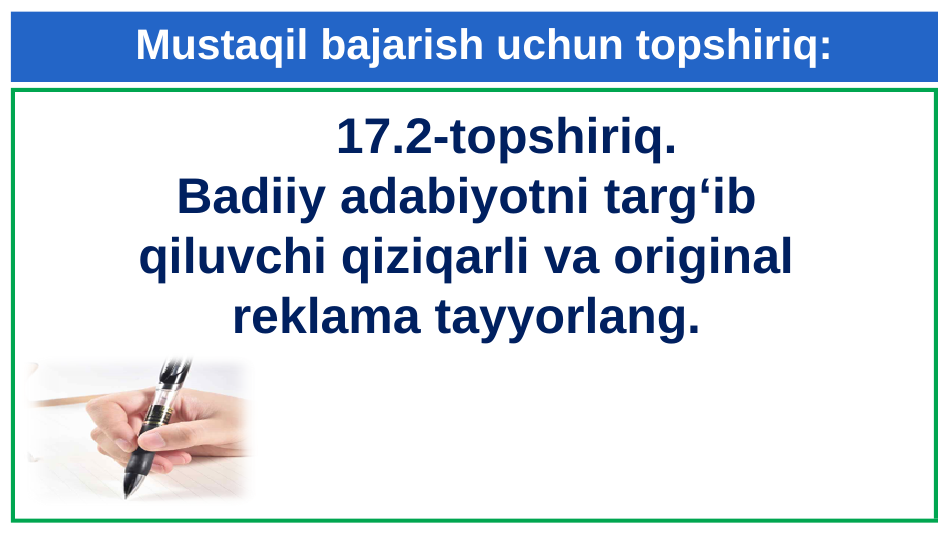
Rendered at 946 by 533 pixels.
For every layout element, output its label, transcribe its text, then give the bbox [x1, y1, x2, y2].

title Mustaqil bajarish uchun topshiriq: [22, 16, 946, 69]
list 17.2-topshiriq. Badiiy adabiyotni targ‘ib qiluvchi qiziqarli va original reklama tayyorlang. [85, 103, 848, 346]
picture [22, 353, 261, 509]
